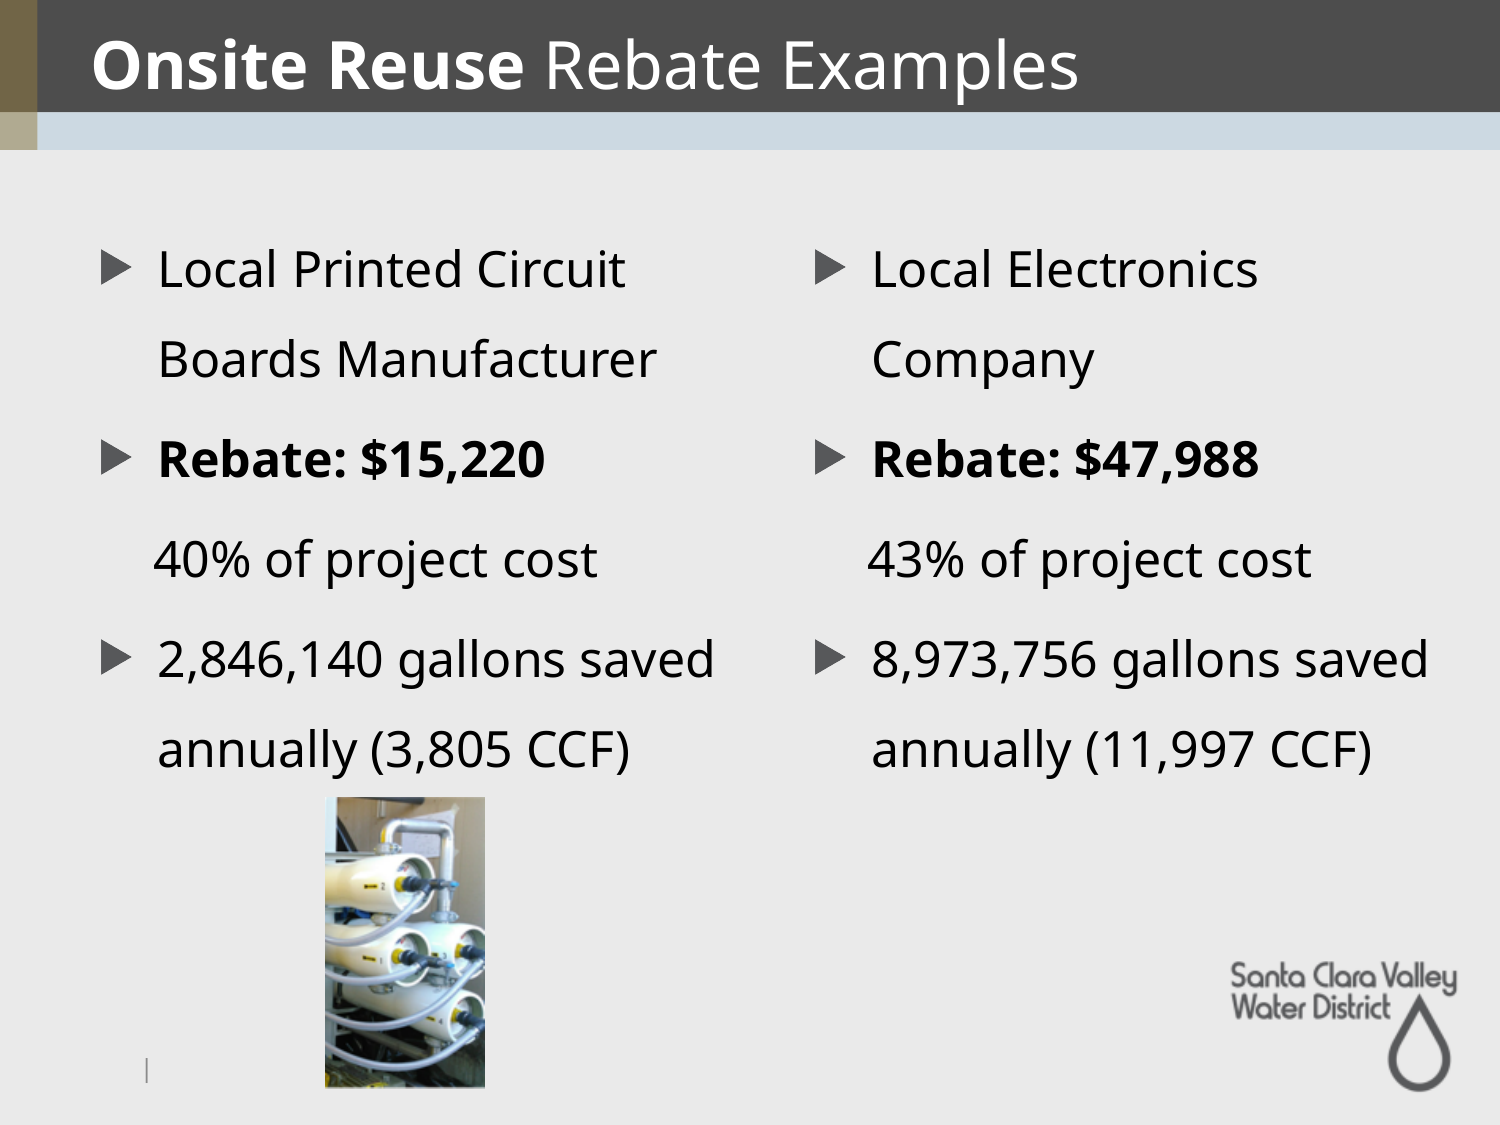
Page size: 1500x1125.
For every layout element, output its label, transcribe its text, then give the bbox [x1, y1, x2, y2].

picture [1212, 949, 1477, 1100]
picture [101, 249, 132, 285]
list Local Electronics Company Rebate: $47,988 43% of project cost 8,973,756 gallons saved annually (11,997 CCF) [800, 199, 1471, 956]
picture [815, 639, 846, 675]
picture [815, 439, 846, 475]
text_box Local Printed Circuit Boards Manufacturer Rebate: $15,220 40% of project cost 2,846,140 gallons saved annually (3,805 CCF) [86, 199, 757, 955]
picture [101, 639, 132, 675]
picture [815, 249, 846, 285]
picture [325, 797, 485, 1090]
picture [101, 439, 132, 475]
title Onsite Reuse Rebate Examples [74, 0, 1426, 126]
